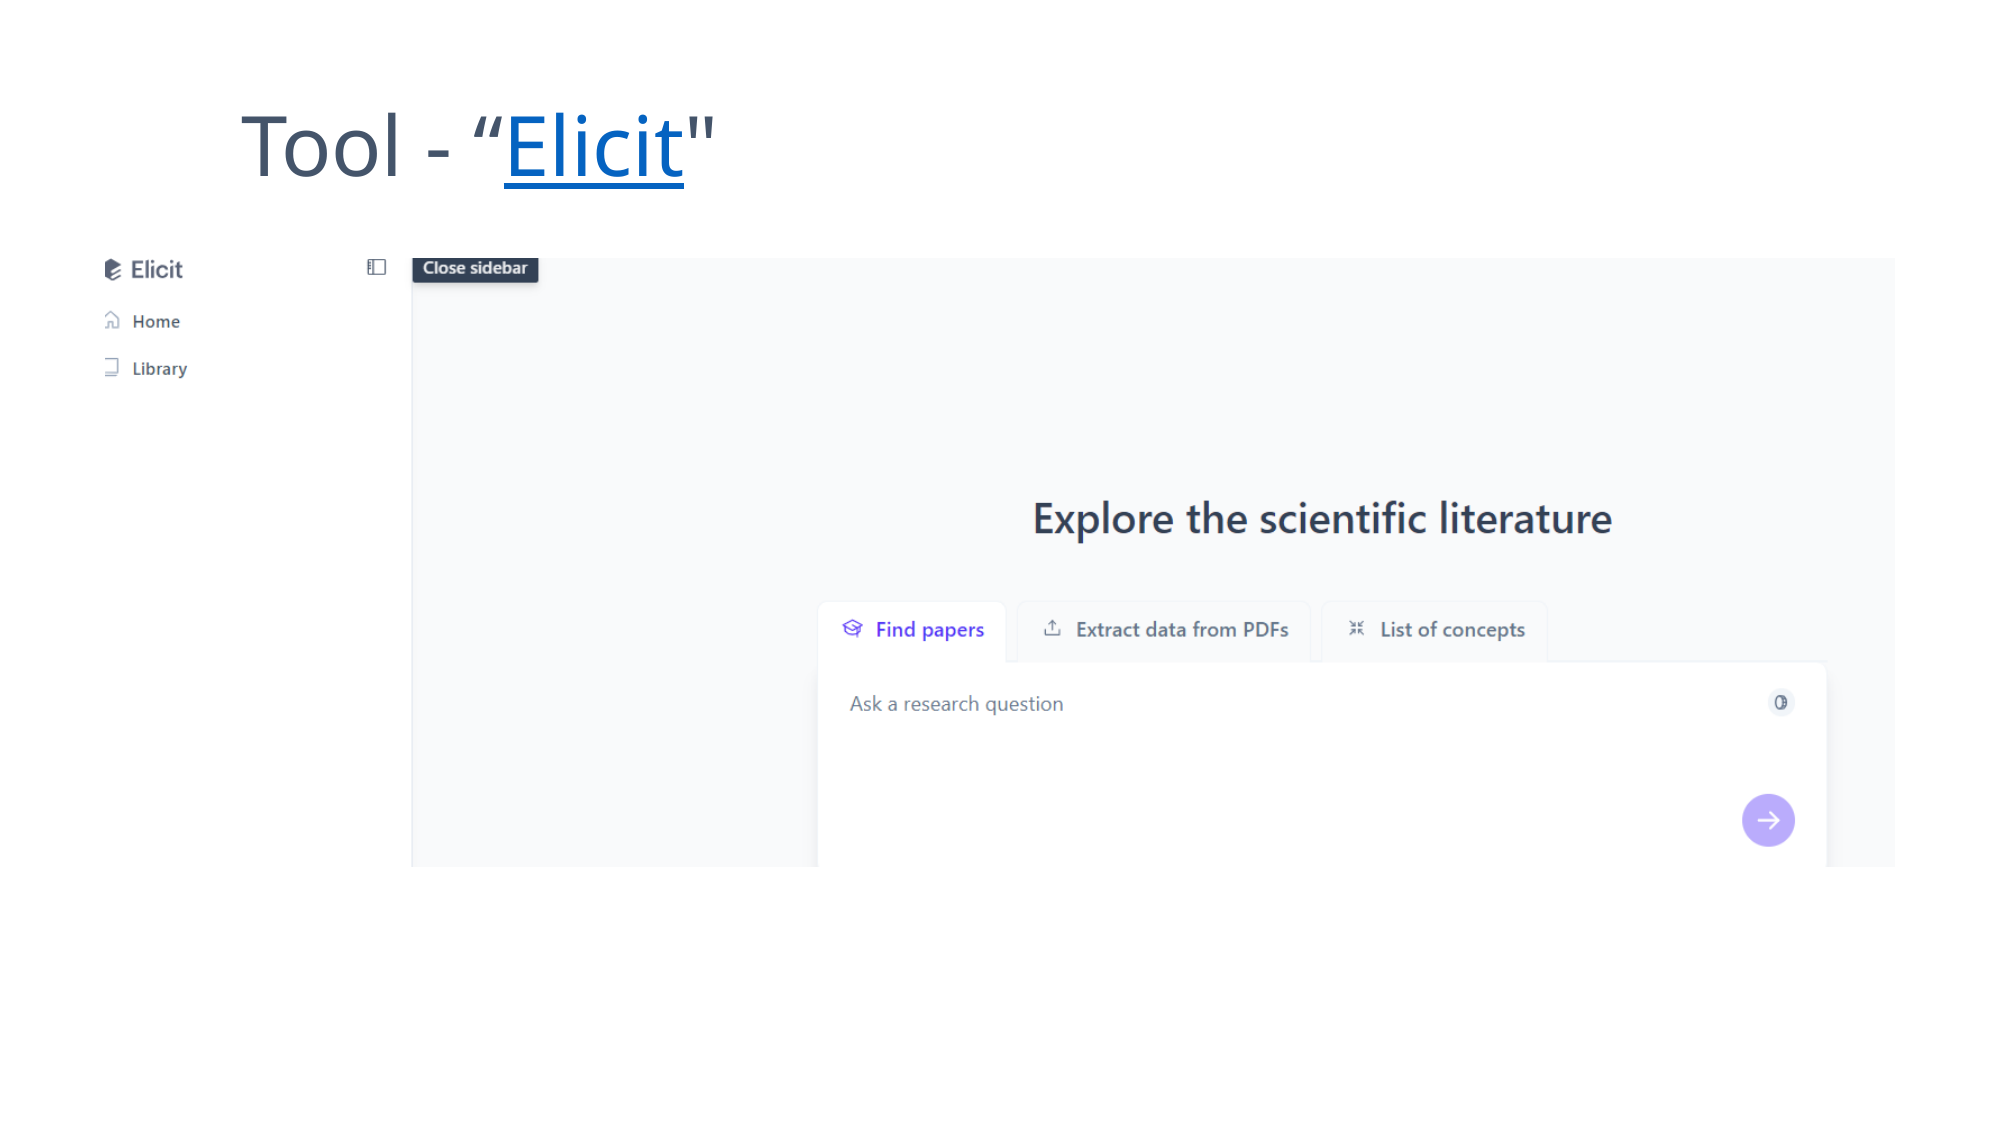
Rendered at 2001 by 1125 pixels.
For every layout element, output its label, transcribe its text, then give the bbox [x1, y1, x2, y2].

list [105, 258, 1895, 867]
text_box Tool - “Elicit" [226, 85, 1226, 215]
